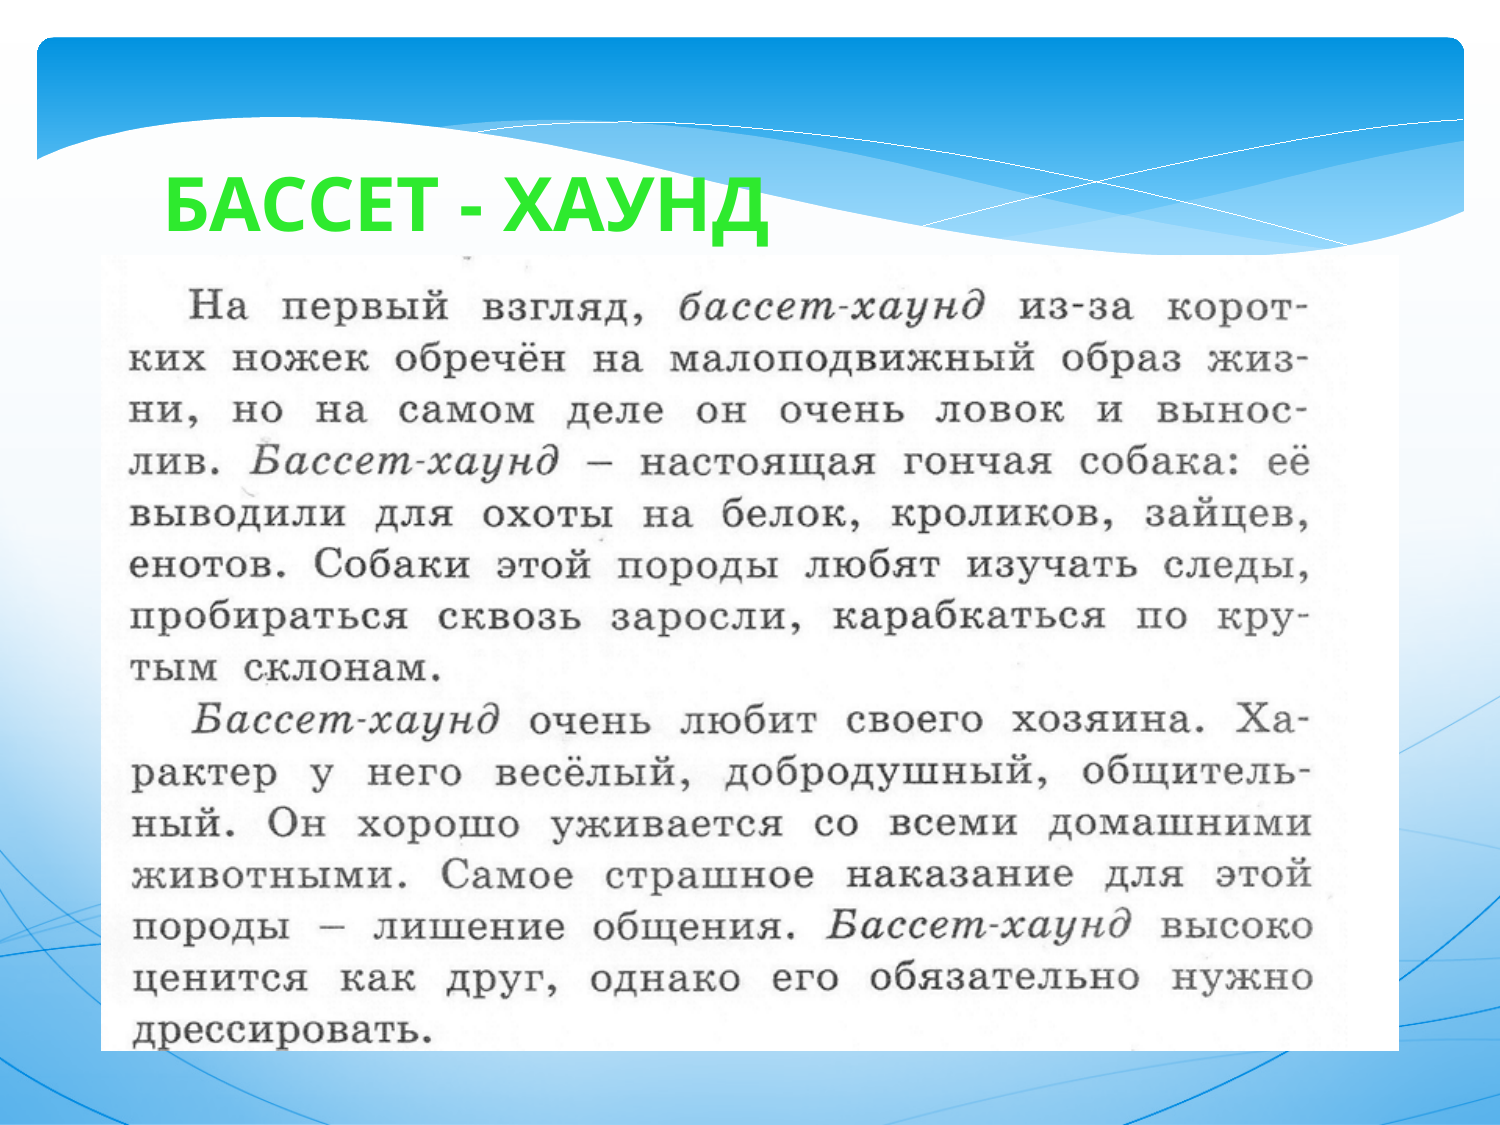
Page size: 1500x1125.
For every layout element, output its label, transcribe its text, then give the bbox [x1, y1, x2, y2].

text_box БАССЕТ - ХАУНД [147, 149, 785, 253]
picture [101, 255, 1399, 1051]
